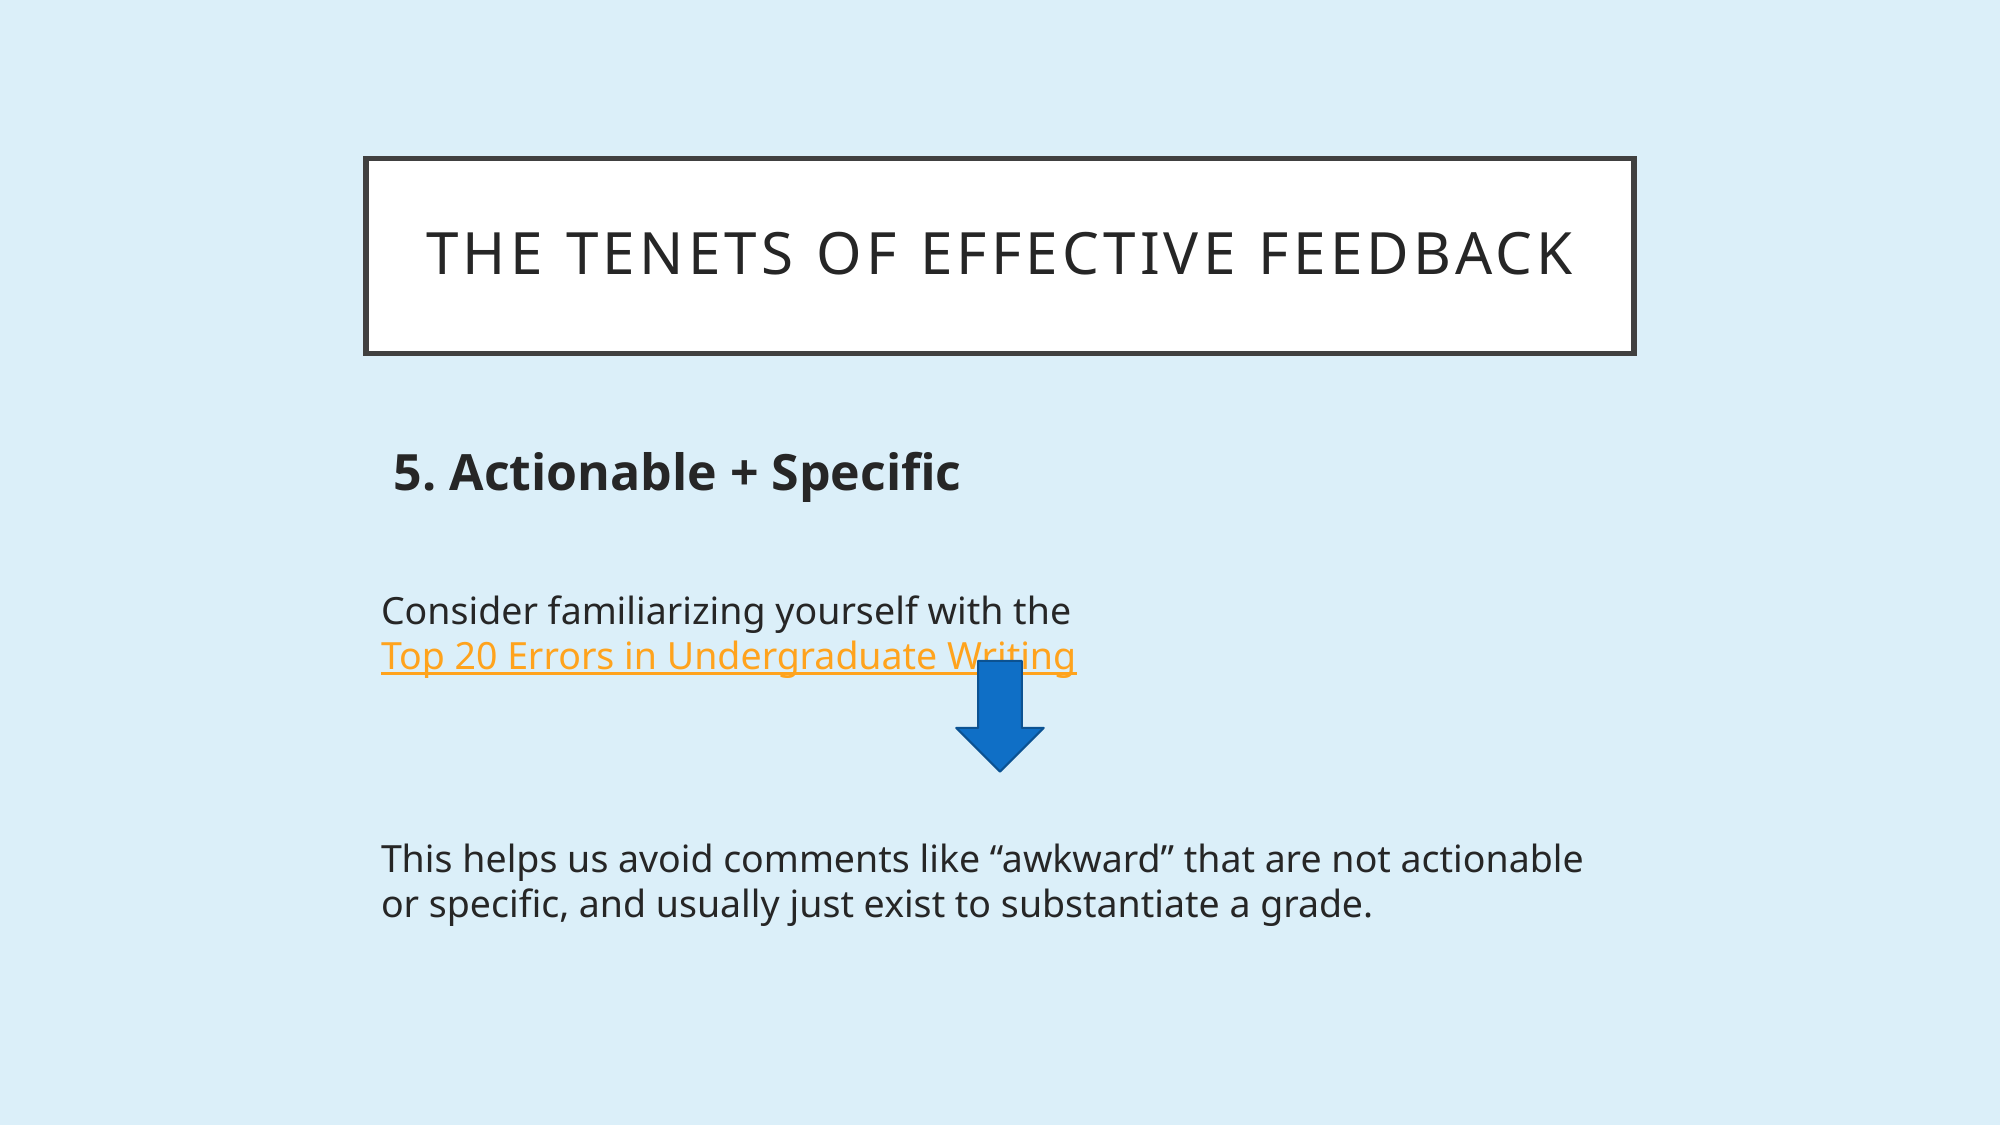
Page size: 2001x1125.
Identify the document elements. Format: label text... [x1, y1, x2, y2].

title The tenets of effective feedback [363, 156, 1637, 356]
list 5. Actionable + Specific Consider familiarizing yourself with the Top 20 Errors in Undergraduate Writing This helps us avoid comments like “awkward” that are not actionable or specific, and usually just exist to substantiate a grade. [366, 432, 1634, 942]
text_box [955, 659, 1045, 773]
